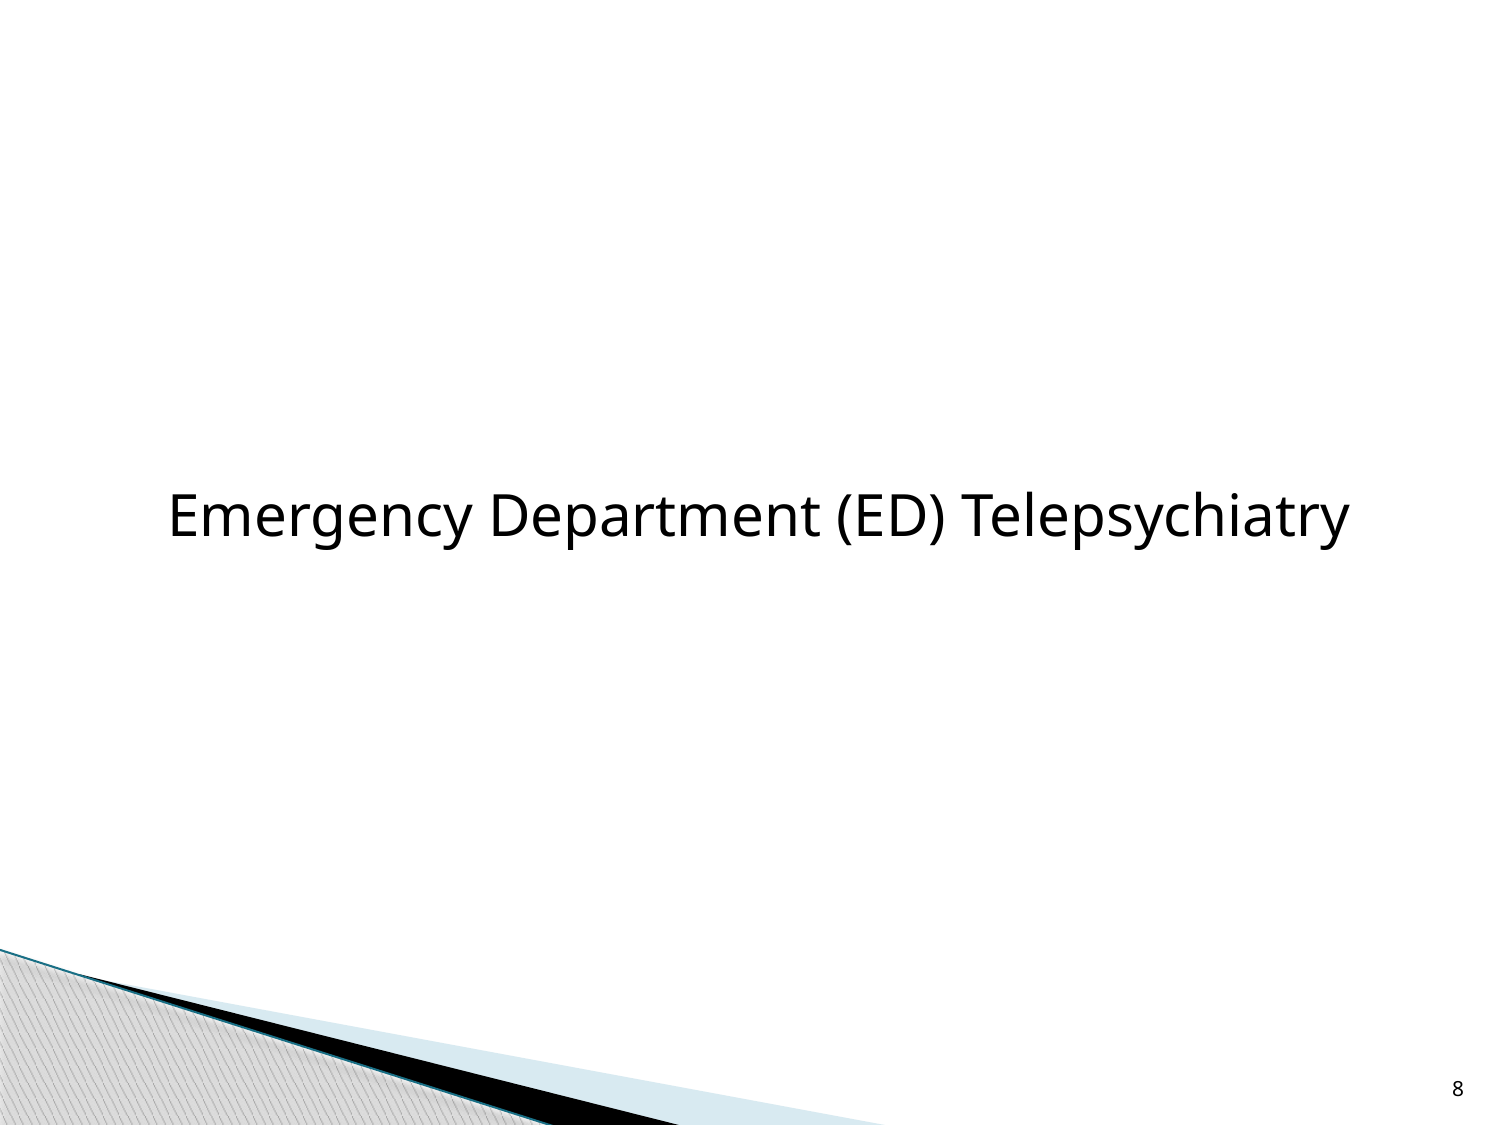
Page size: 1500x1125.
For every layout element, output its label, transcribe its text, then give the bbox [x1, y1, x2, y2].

list Emergency Department (ED) Telepsychiatry [75, 243, 1425, 986]
slide_number 8 [1418, 1051, 1479, 1112]
